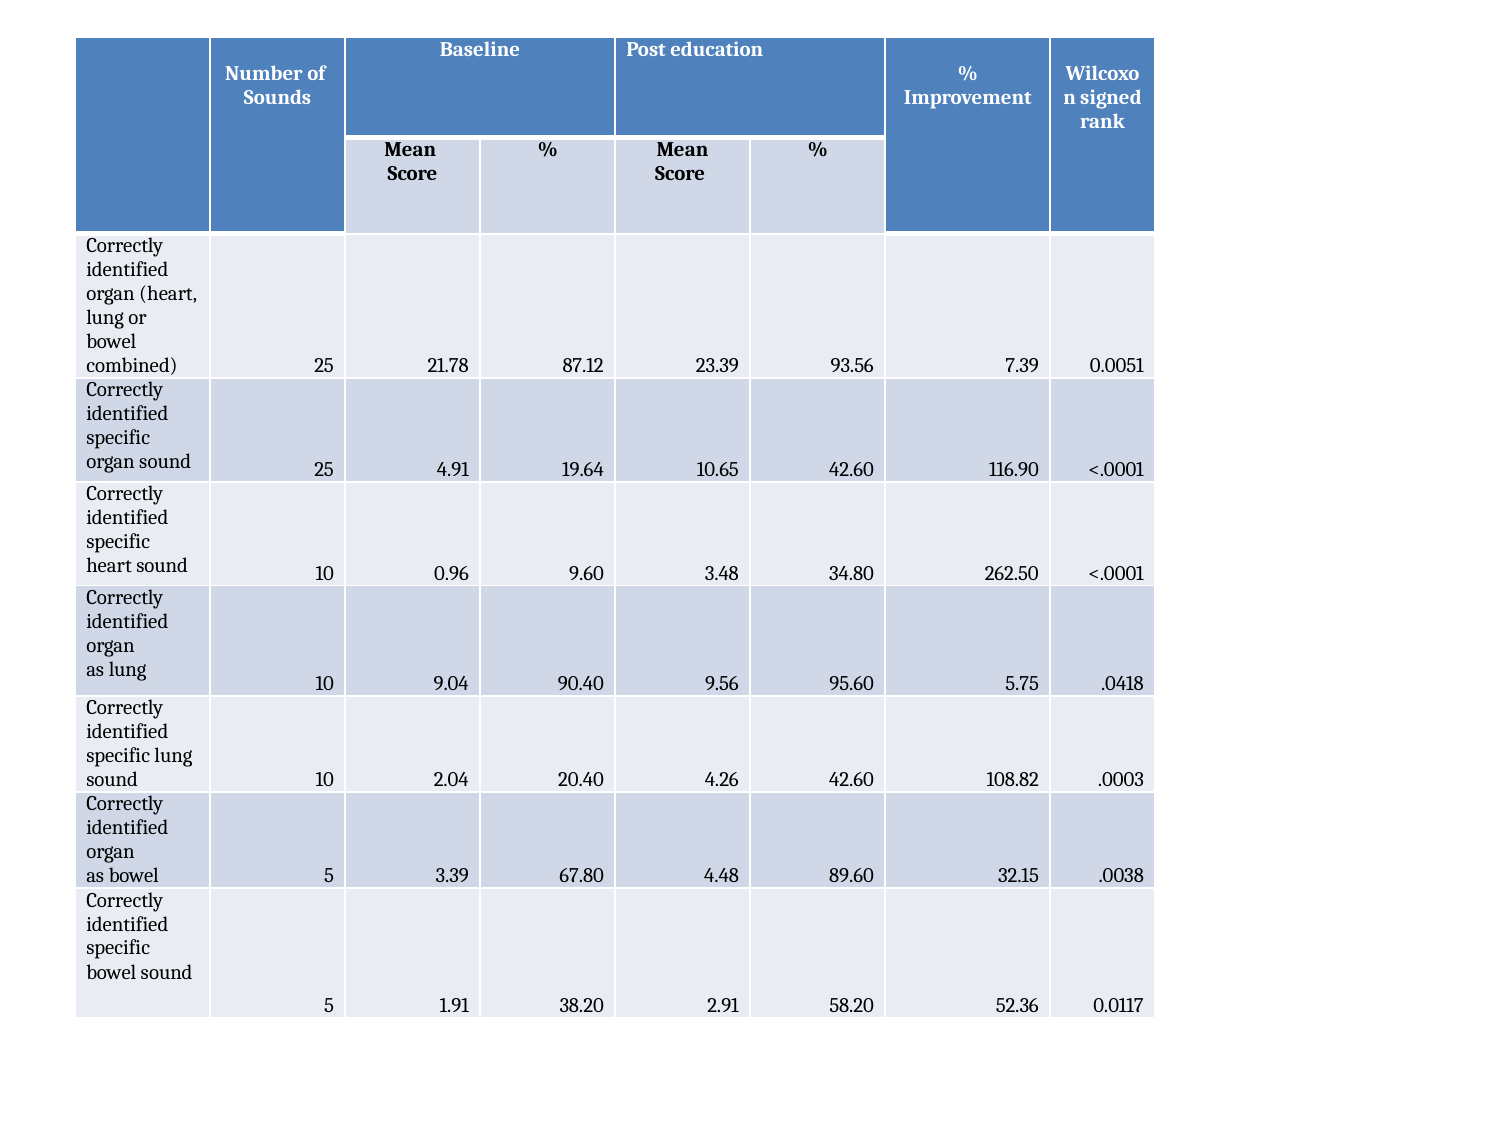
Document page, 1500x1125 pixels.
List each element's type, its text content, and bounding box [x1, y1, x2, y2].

table_cell 23.39 [616, 235, 749, 377]
table_cell Mean Score [346, 140, 479, 233]
table_header Baseline [346, 38, 614, 135]
table_cell 58.20 [751, 889, 884, 1017]
table_cell 89.60 [751, 793, 884, 887]
table_cell 9.60 [481, 483, 614, 585]
table_cell 5.75 [886, 586, 1049, 695]
table_cell Correctly identified specific organ sound [76, 379, 209, 481]
table_cell 4.91 [346, 379, 479, 481]
table_header % Improvement [886, 38, 1049, 231]
table_header Wilcoxon signed rank [1051, 38, 1154, 231]
table_header Post education [616, 38, 884, 135]
table_cell 3.48 [616, 483, 749, 585]
table_cell 19.64 [481, 379, 614, 481]
table_cell 42.60 [751, 379, 884, 481]
table_cell 5 [211, 793, 344, 887]
table_cell % [751, 140, 884, 233]
table_cell 20.40 [481, 697, 614, 791]
table_cell 10 [211, 697, 344, 791]
table_cell 9.04 [346, 586, 479, 695]
table_cell 34.80 [751, 483, 884, 585]
table_cell .0418 [1051, 586, 1154, 695]
table_cell 1.91 [346, 889, 479, 1017]
table_cell 95.60 [751, 586, 884, 695]
table_cell 0.0051 [1051, 236, 1154, 377]
table_cell 67.80 [481, 793, 614, 887]
table_cell Correctly identified organ (heart, lung or bowel combined) [76, 236, 209, 377]
table_cell 90.40 [481, 586, 614, 695]
table_cell 10.65 [616, 379, 749, 481]
table_cell % [481, 140, 614, 233]
table_cell 25 [211, 236, 344, 377]
table_cell 262.50 [886, 483, 1049, 585]
table_cell 52.36 [886, 889, 1049, 1017]
table_cell Correctly identified specific heart sound [76, 483, 209, 585]
table_cell 32.15 [886, 793, 1049, 887]
table_cell .0038 [1051, 793, 1154, 887]
table_header Number of Sounds [211, 38, 344, 231]
table_cell 2.04 [346, 697, 479, 791]
table_cell <.0001 [1051, 379, 1154, 481]
table_cell 3.39 [346, 793, 479, 887]
table_cell 2.91 [616, 889, 749, 1017]
table_cell 4.48 [616, 793, 749, 887]
table_cell 38.20 [481, 889, 614, 1017]
table_cell 116.90 [886, 379, 1049, 481]
table_cell 10 [211, 483, 344, 585]
table_cell 7.39 [886, 236, 1049, 377]
table_cell Correctly identified organ as lung [76, 586, 209, 695]
table_cell 87.12 [481, 235, 614, 377]
table_cell 108.82 [886, 697, 1049, 791]
table_cell 10 [211, 586, 344, 695]
table_header [76, 38, 209, 231]
table_cell 4.26 [616, 697, 749, 791]
table_cell Mean Score [616, 140, 749, 233]
table_cell 0.96 [346, 483, 479, 585]
table_cell 5 [211, 889, 344, 1017]
table_cell Correctly identified specific bowel sound [76, 889, 209, 1017]
table_cell 21.78 [346, 235, 479, 377]
table_cell 0.0117 [1051, 889, 1154, 1017]
table_cell 9.56 [616, 586, 749, 695]
table_cell Correctly identified specific lung sound [76, 697, 209, 791]
table_cell 42.60 [751, 697, 884, 791]
table_cell Correctly identified organ as bowel [76, 793, 209, 887]
table_cell .0003 [1051, 697, 1154, 791]
table_cell 25 [211, 379, 344, 481]
table_cell 93.56 [751, 235, 884, 377]
table_cell <.0001 [1051, 483, 1154, 585]
